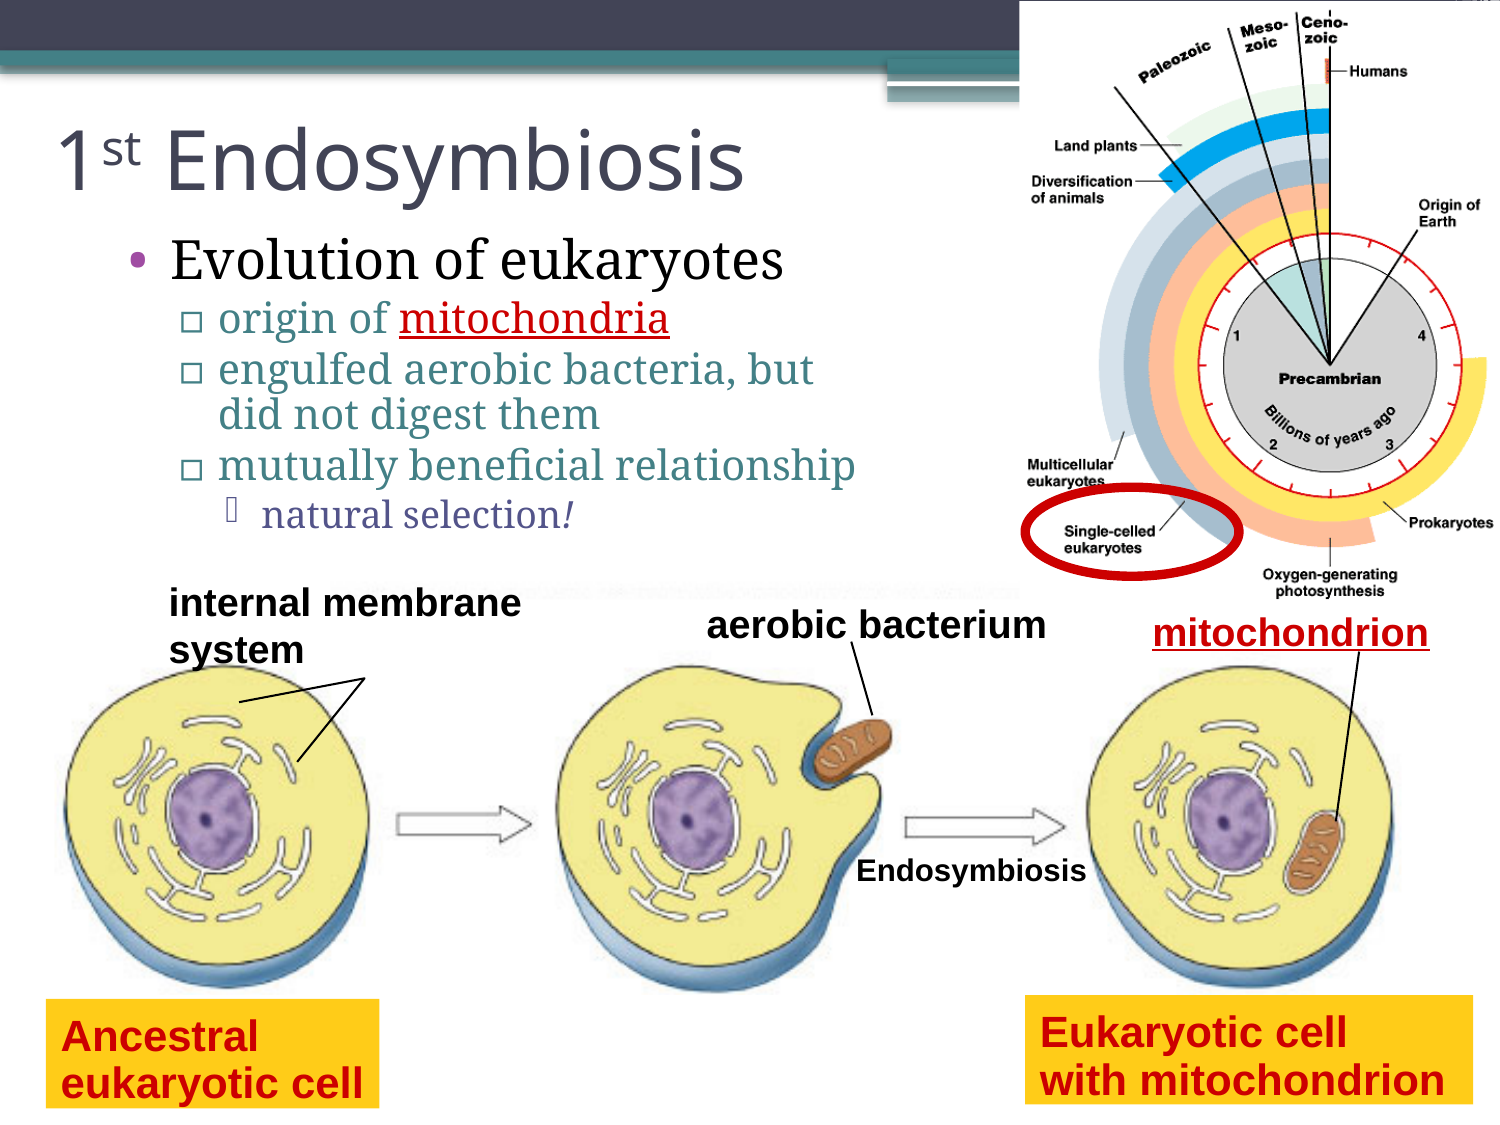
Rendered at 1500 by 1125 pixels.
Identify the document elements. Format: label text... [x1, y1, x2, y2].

picture [38, 1, 1500, 995]
title 1st Endosymbiosis [38, 69, 1012, 245]
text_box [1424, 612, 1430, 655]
text_box Ancestral eukaryotic cell [45, 1005, 380, 1109]
text_box Eukaryotic cell with mitochondrion [1025, 995, 1474, 1105]
list Evolution of eukaryotes origin of mitochondria engulfed aerobic bacteria, but did not digest them mutually beneficial relationship natural selection! [95, 224, 1012, 562]
